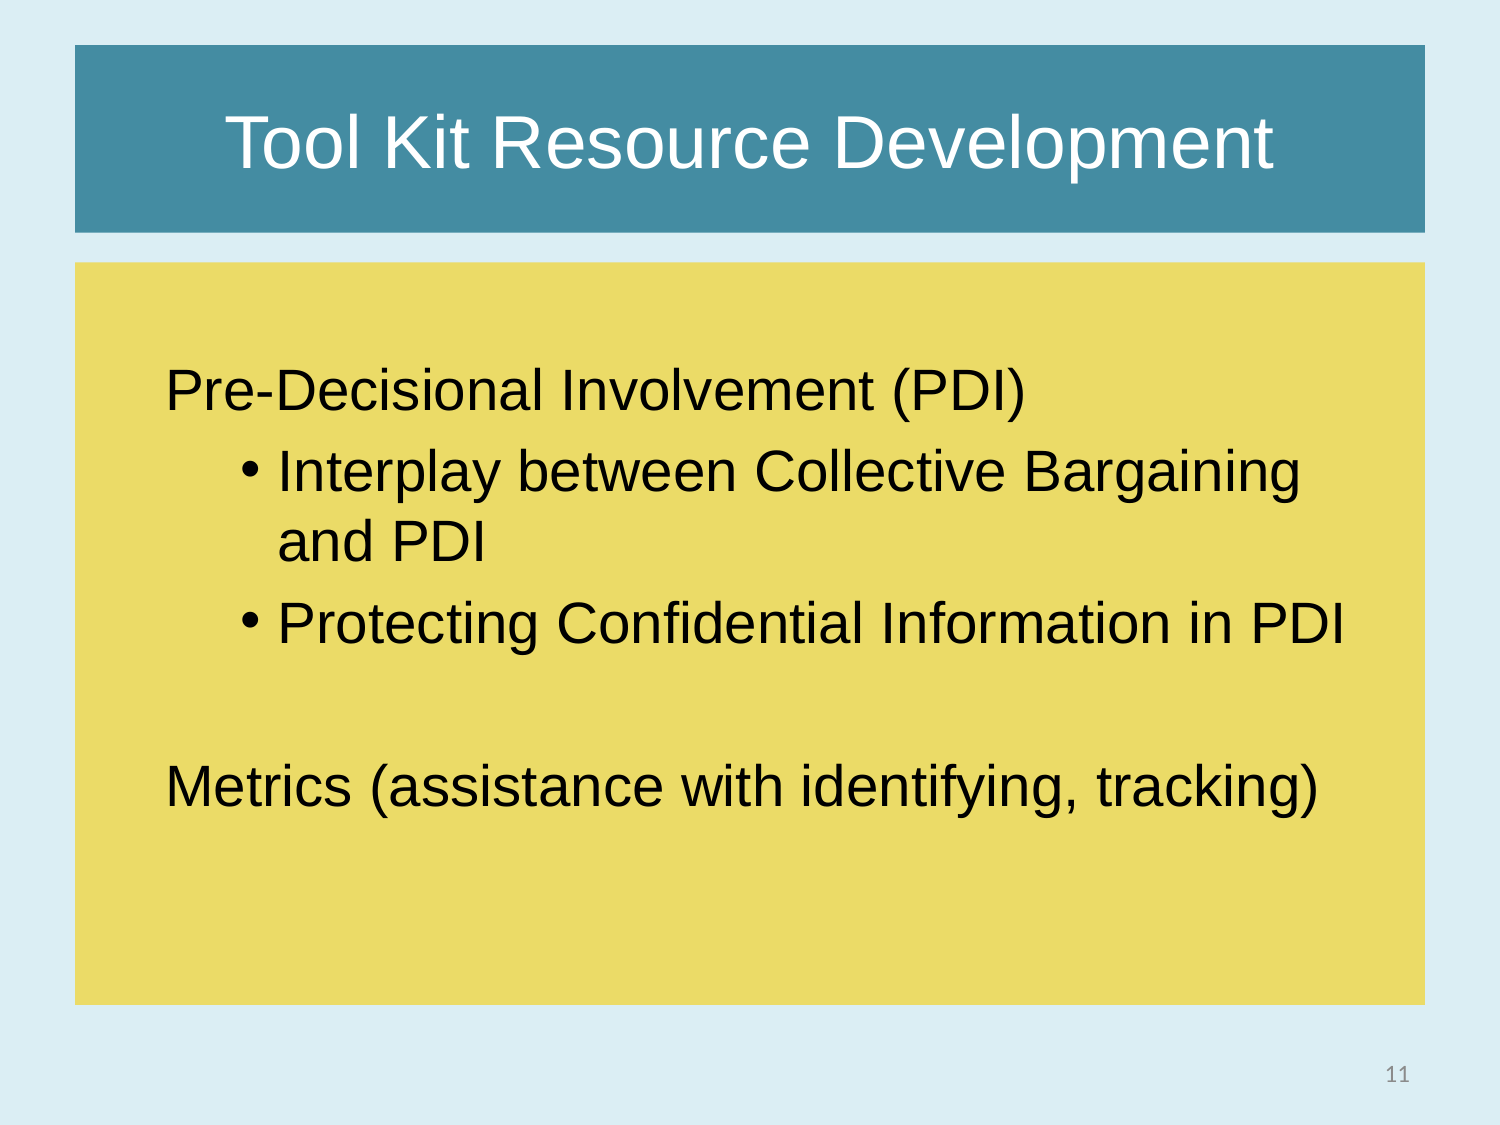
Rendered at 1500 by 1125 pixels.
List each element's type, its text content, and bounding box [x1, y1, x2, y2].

slide_number 11 [1074, 1042, 1425, 1103]
list Pre-Decisional Involvement (PDI) Interplay between Collective Bargaining and PDI Protecting Confidential Information in PDI Metrics (assistance with identifying, tracking) [75, 262, 1425, 1005]
title Tool Kit Resource Development [75, 45, 1425, 233]
